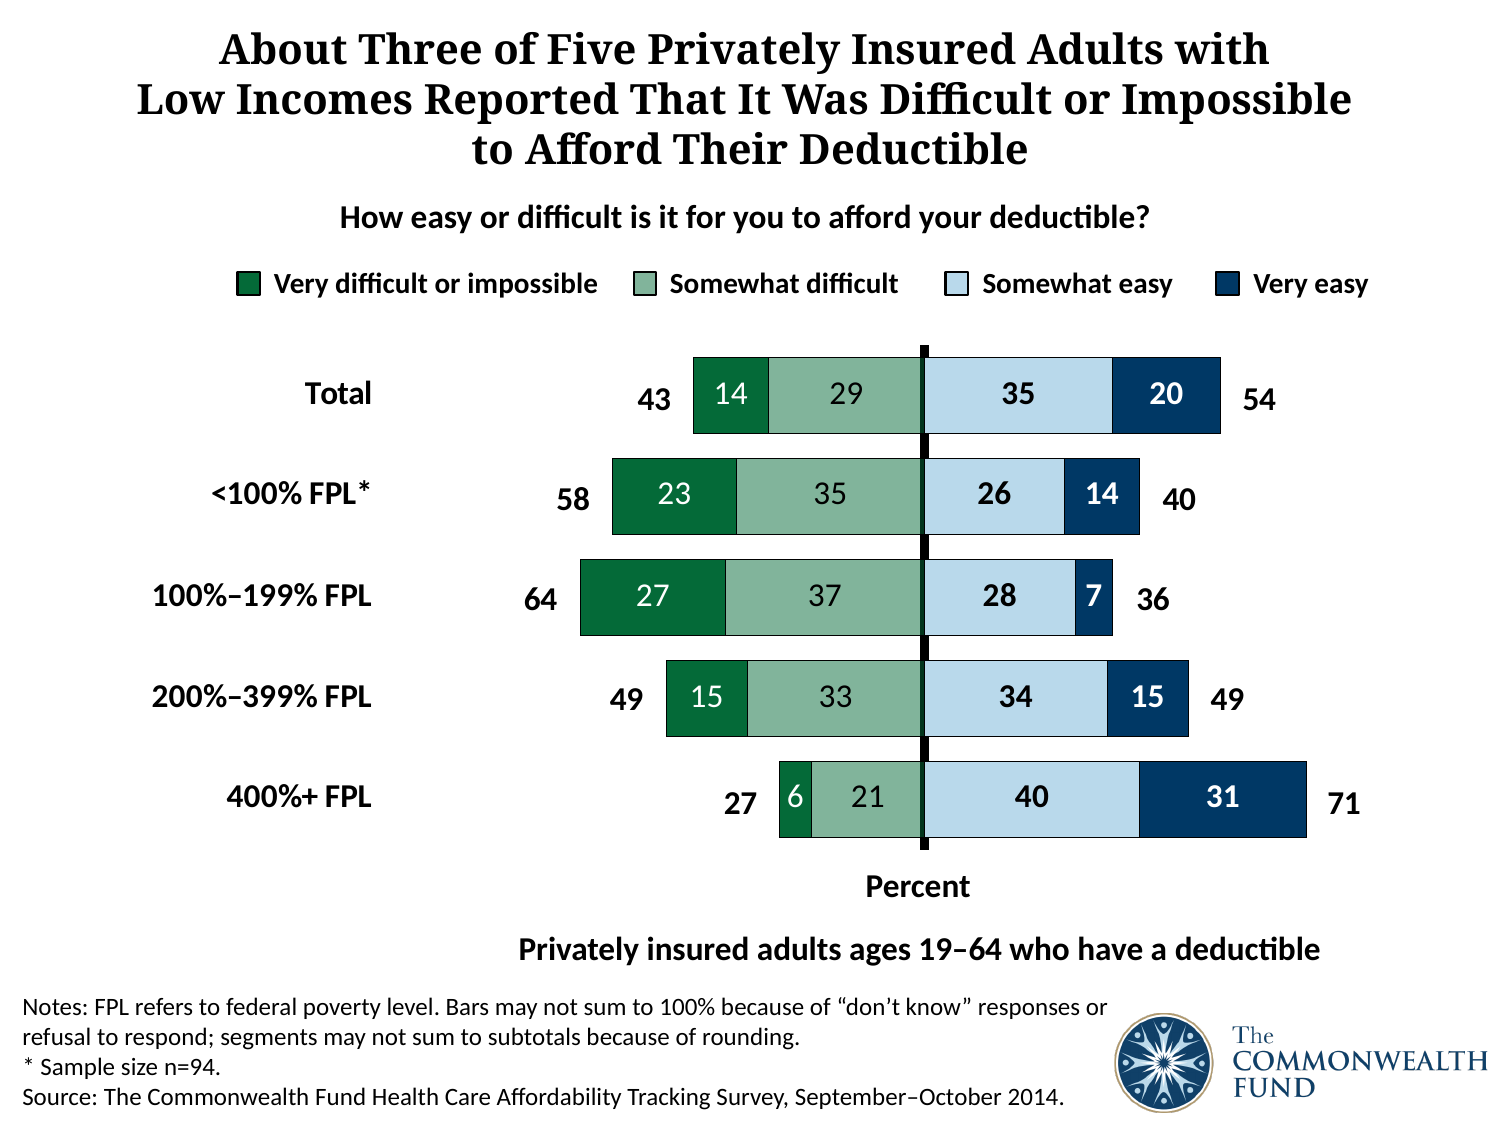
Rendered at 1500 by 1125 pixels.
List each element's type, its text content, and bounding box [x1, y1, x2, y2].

chart [28, 249, 1463, 870]
title About Three of Five Privately Insured Adults with Low Incomes Reported That It Was Difficult or Impossible to Afford Their Deductible [0, 15, 1500, 180]
text_box How easy or difficult is it for you to afford your deductible? [0, 187, 1500, 243]
text_box Percent [850, 878, 986, 912]
text_box Privately insured adults ages 19–64 who have a deductible [499, 919, 1341, 975]
text_box Notes: FPL refers to federal poverty level. Bars may not sum to 100% because of “don’t know” responses or refusal to respond; segments may not sum to subtotals because of rounding. * Sample size n=94. Source: The Commonwealth Fund Health Care Affordability Tracking Survey, September–October 2014. [7, 983, 1196, 1118]
picture [1114, 1012, 1488, 1113]
